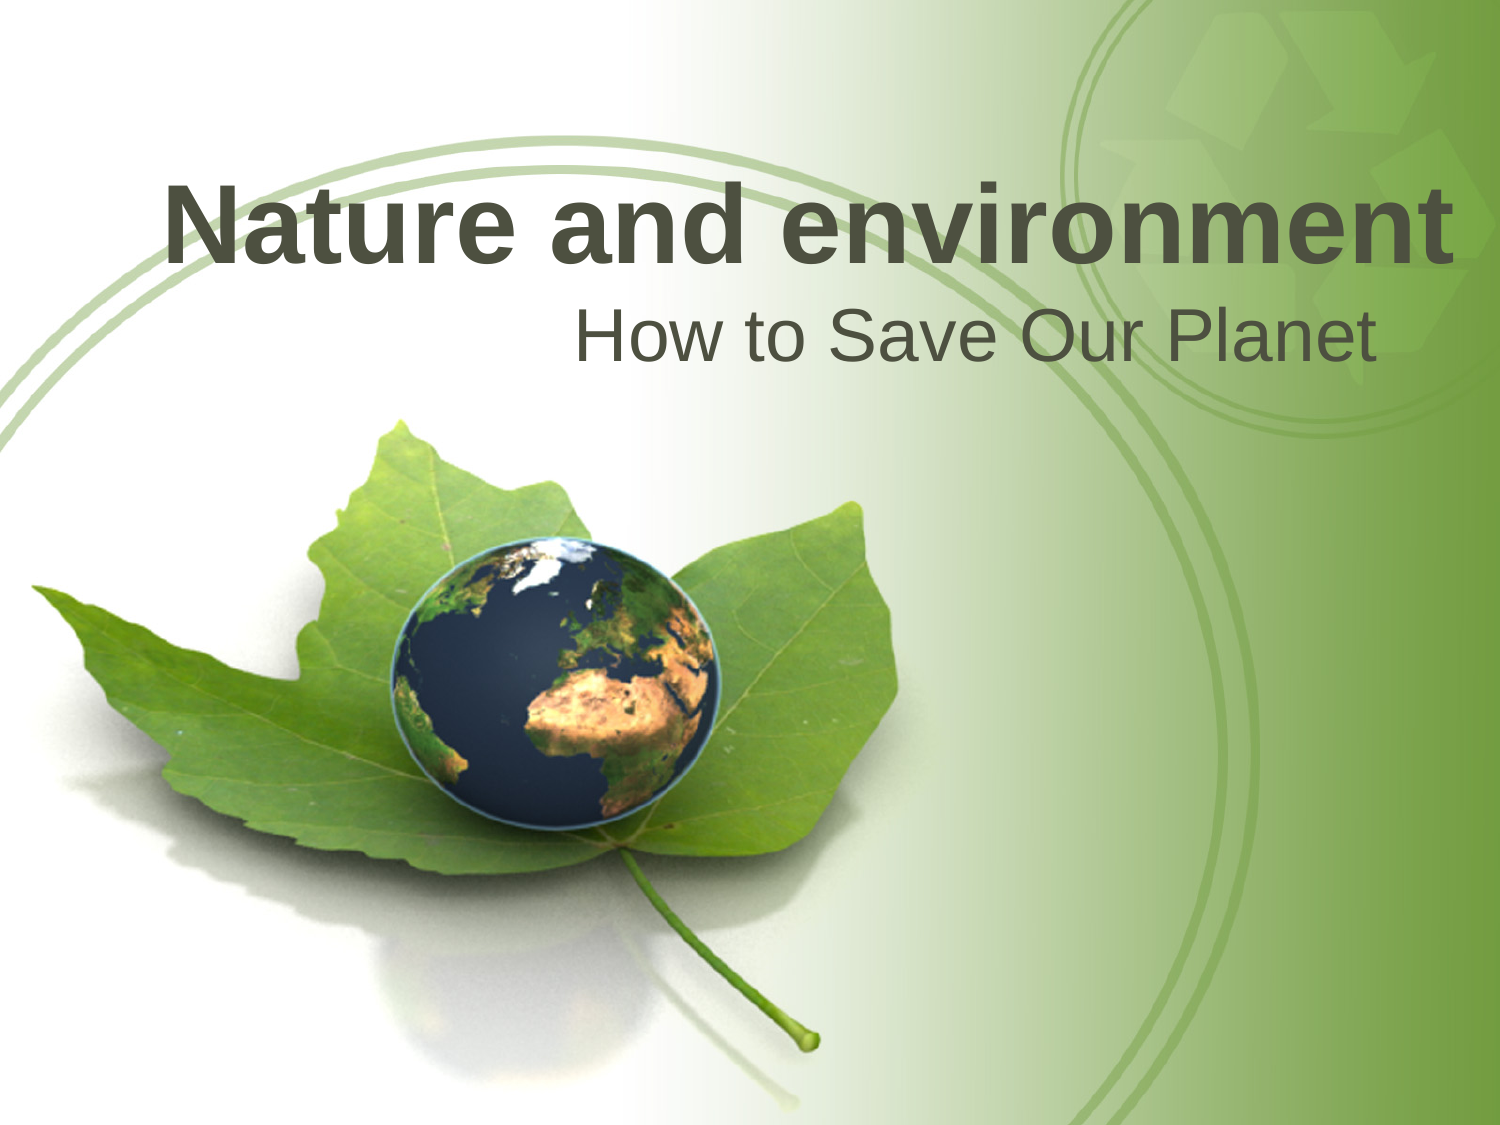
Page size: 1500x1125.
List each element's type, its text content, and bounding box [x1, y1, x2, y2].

title Nature and environment [117, 69, 1471, 294]
list How to Save Our Planet [118, 278, 1394, 525]
picture [0, 0, 1500, 1125]
